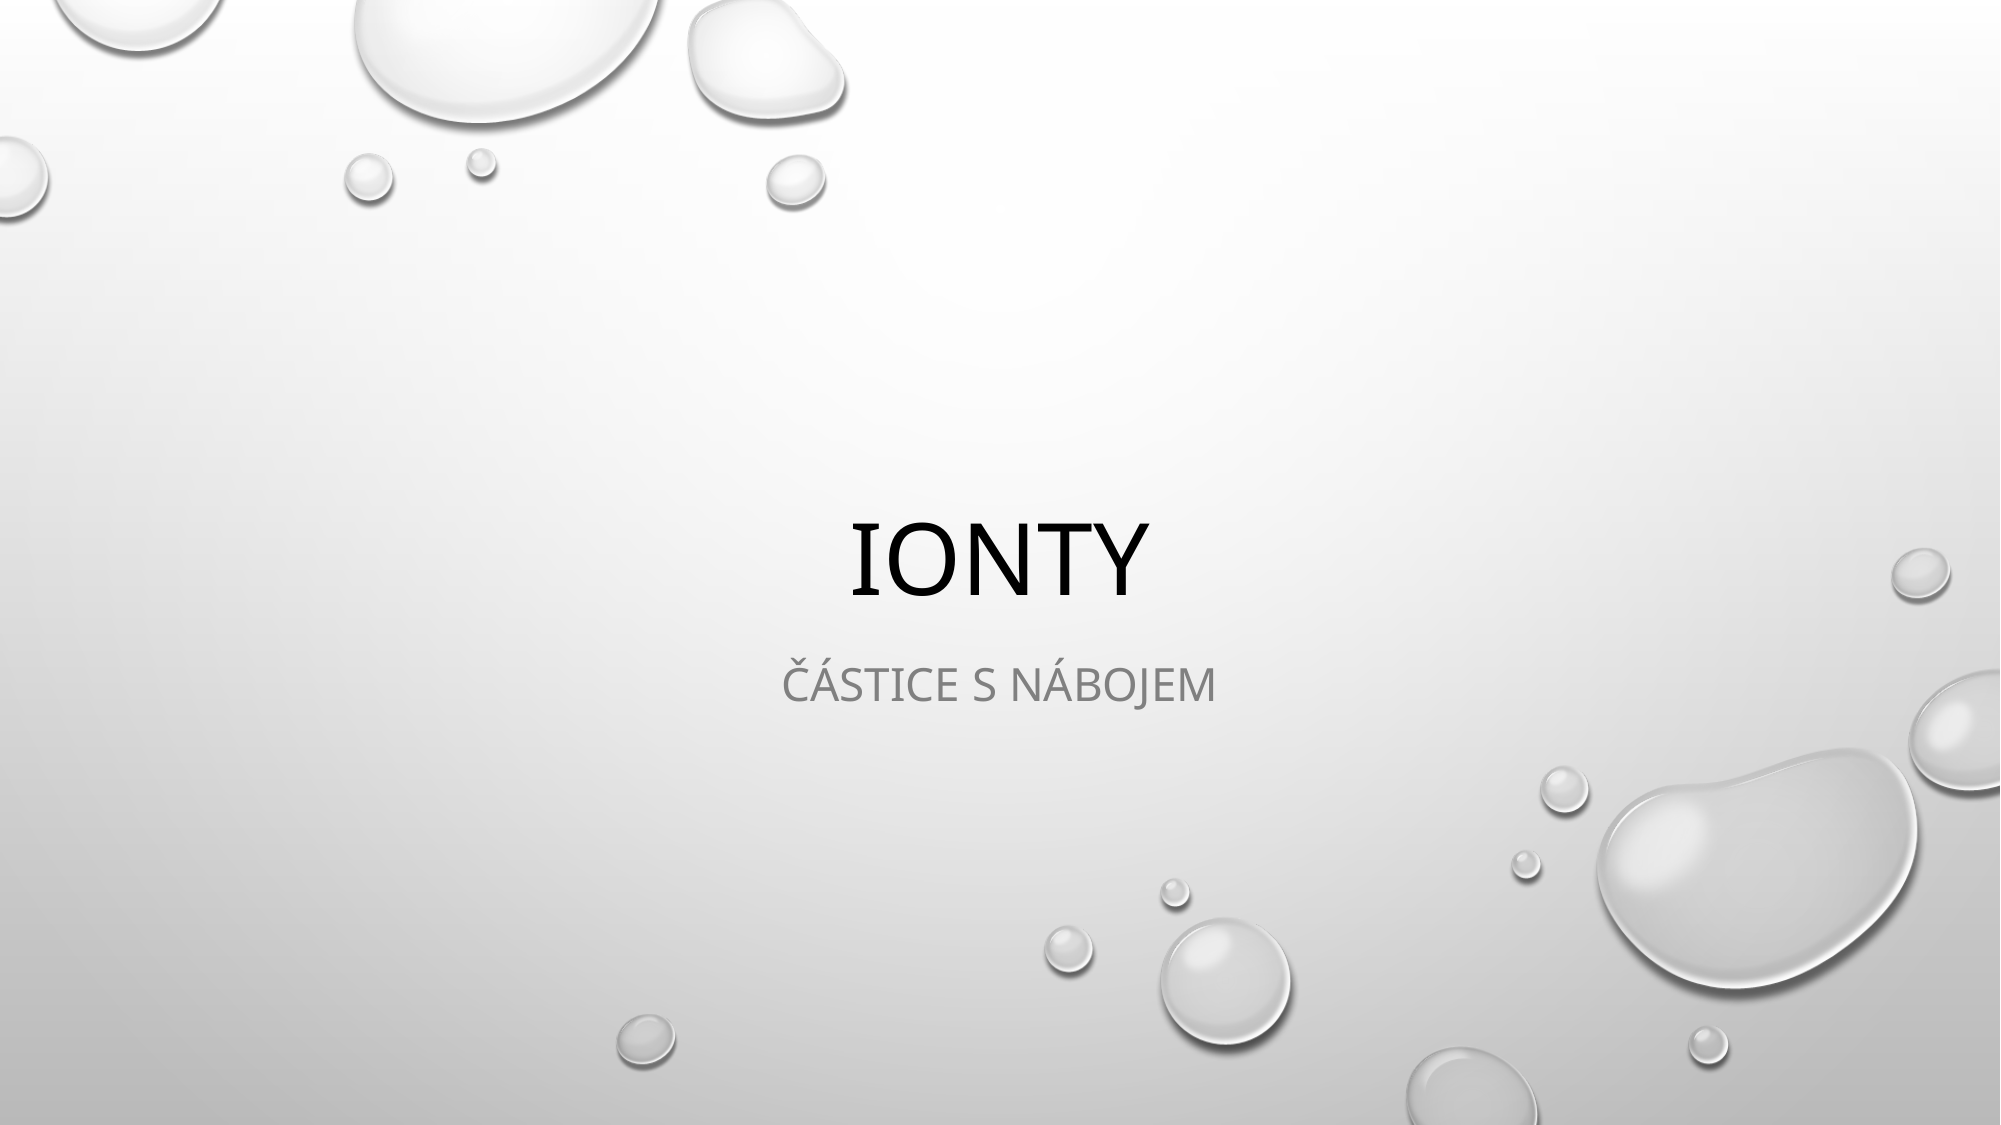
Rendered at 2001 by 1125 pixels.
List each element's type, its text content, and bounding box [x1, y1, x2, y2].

subtitle Částice s nábojem [287, 637, 1713, 863]
title IONTY [287, 213, 1713, 625]
picture [0, 0, 2000, 1125]
